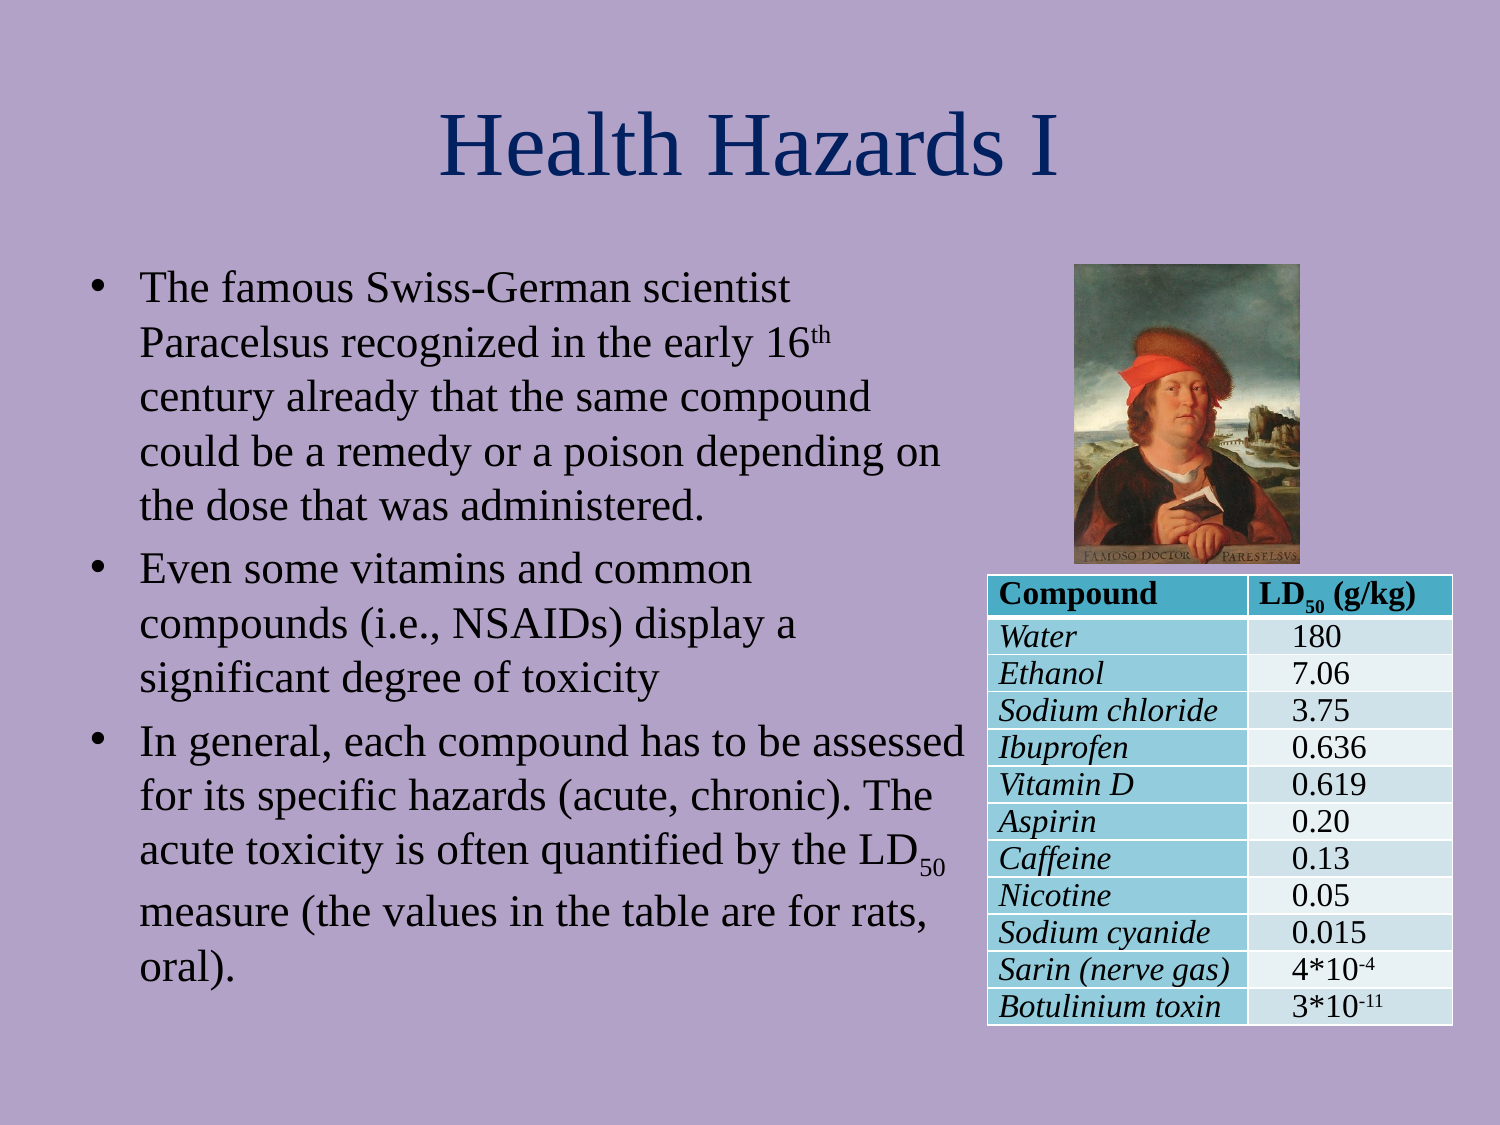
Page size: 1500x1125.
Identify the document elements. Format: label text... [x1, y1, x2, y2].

table_cell Ethanol [988, 655, 1247, 691]
table_header Compound [988, 576, 1247, 615]
table_cell 4*10-4 [1249, 952, 1452, 987]
table_cell 3*10-11 [1249, 989, 1452, 1024]
table_cell Caffeine [988, 841, 1247, 876]
table_cell 0.13 [1249, 841, 1452, 876]
table_cell 0.636 [1249, 730, 1452, 765]
table_cell Sodium chloride [988, 692, 1247, 728]
table_cell Botulinium toxin [988, 989, 1247, 1024]
table_cell 0.05 [1249, 878, 1452, 913]
table_cell Ibuprofen [988, 730, 1247, 765]
picture [1074, 263, 1301, 565]
table_cell 0.015 [1249, 915, 1452, 950]
table_cell Sarin (nerve gas) [988, 952, 1247, 987]
table_cell 0.619 [1249, 767, 1452, 802]
table_cell Aspirin [988, 804, 1247, 839]
table_cell 3.75 [1249, 692, 1452, 728]
table_cell Sodium cyanide [988, 915, 1247, 950]
table_cell 7.06 [1249, 655, 1452, 691]
title Health Hazards I [75, 45, 1425, 233]
list The famous Swiss-German scientist Paracelsus recognized in the early 16th century already that the same compound could be a remedy or a poison depending on the dose that was administered. Even some vitamins and common compounds (i.e., NSAIDs) display a significant degree of toxicity In general, each compound has to be assessed for its specific hazards (acute, chronic). The acute toxicity is often quantified by the LD50 measure (the values in the table are for rats, oral). [75, 249, 988, 1000]
table_cell 0.20 [1249, 804, 1452, 839]
table_cell Vitamin D [988, 767, 1247, 802]
table_cell 180 [1249, 620, 1452, 654]
table_cell Nicotine [988, 878, 1247, 913]
table_header LD50 (g/kg) [1249, 576, 1452, 615]
table_cell Water [988, 620, 1247, 654]
